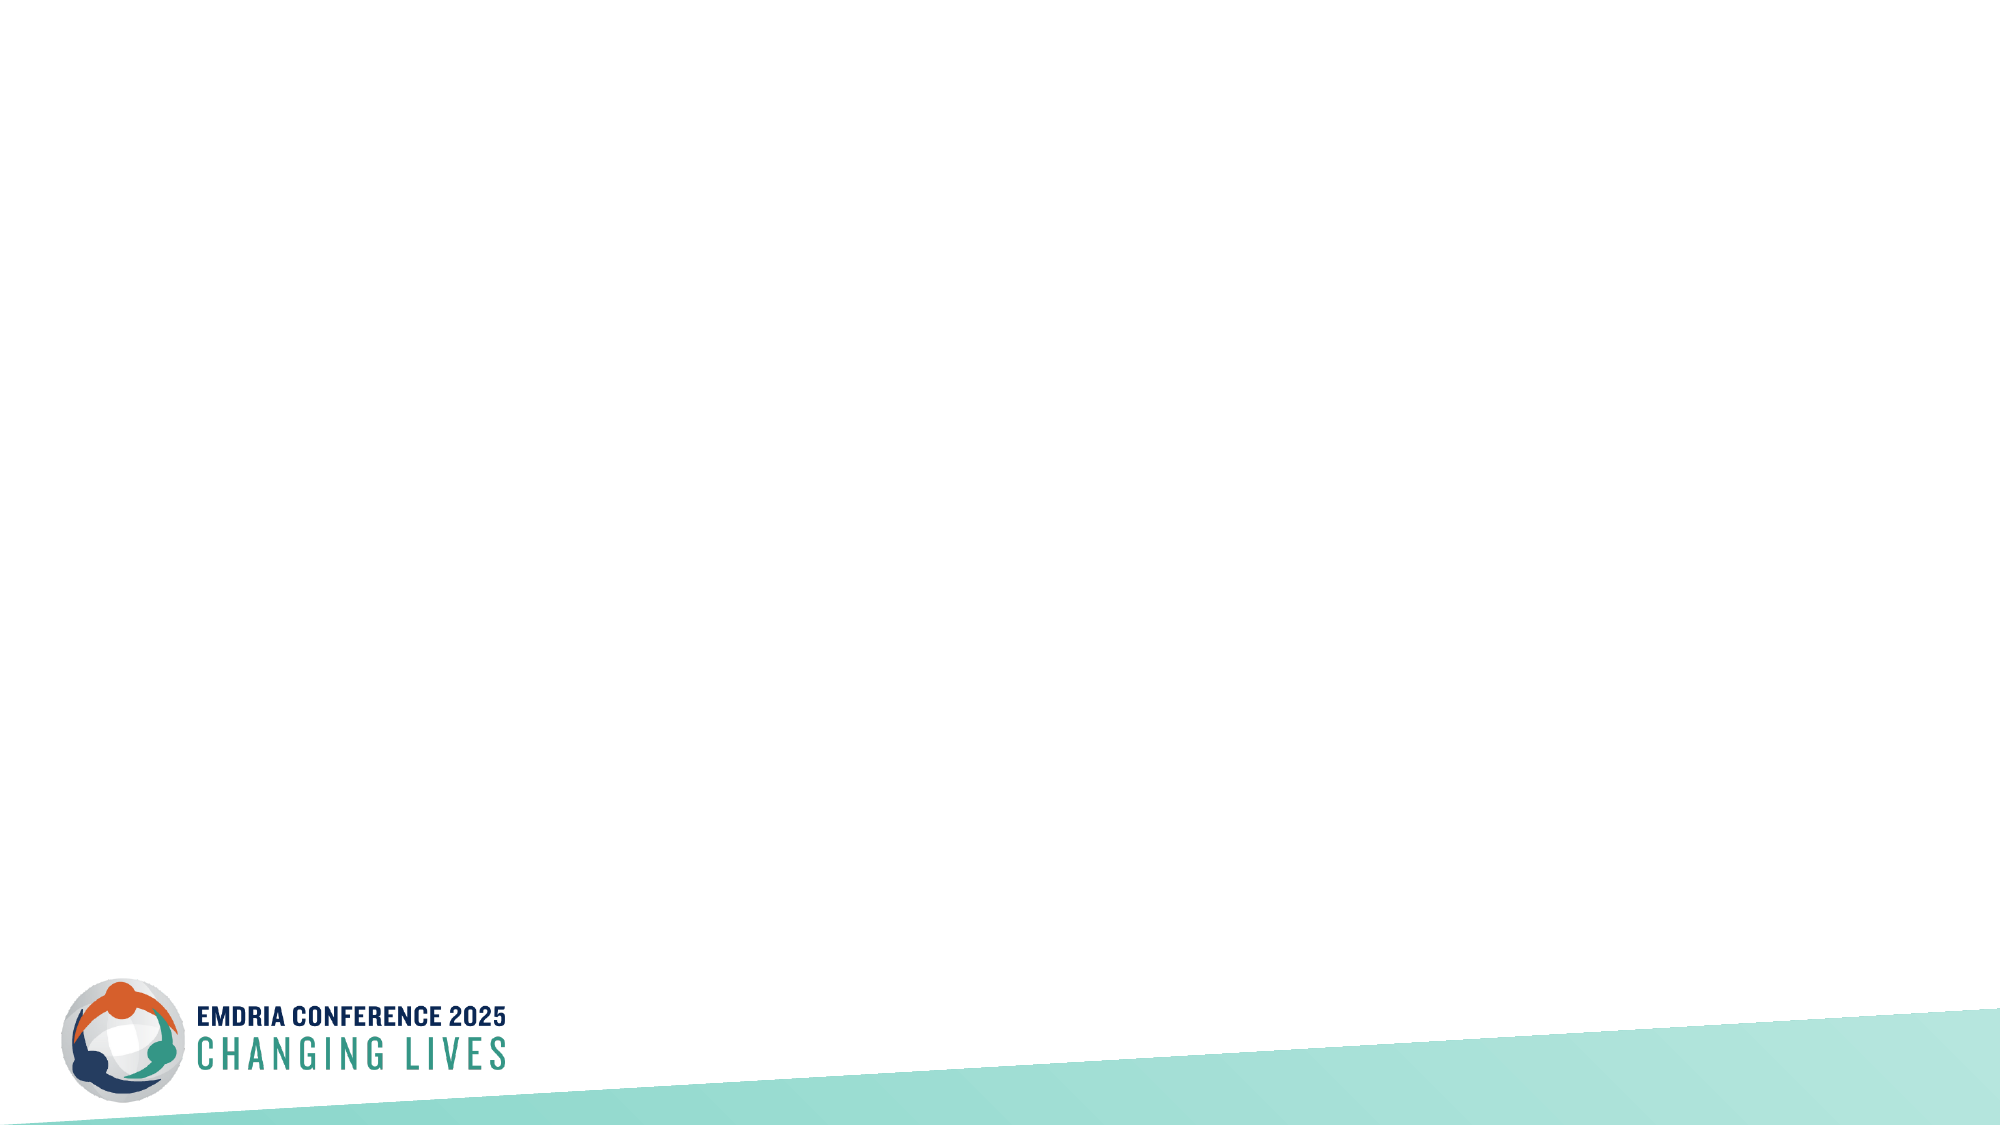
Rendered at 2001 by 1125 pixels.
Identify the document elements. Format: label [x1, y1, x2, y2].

picture [53, 968, 522, 1109]
